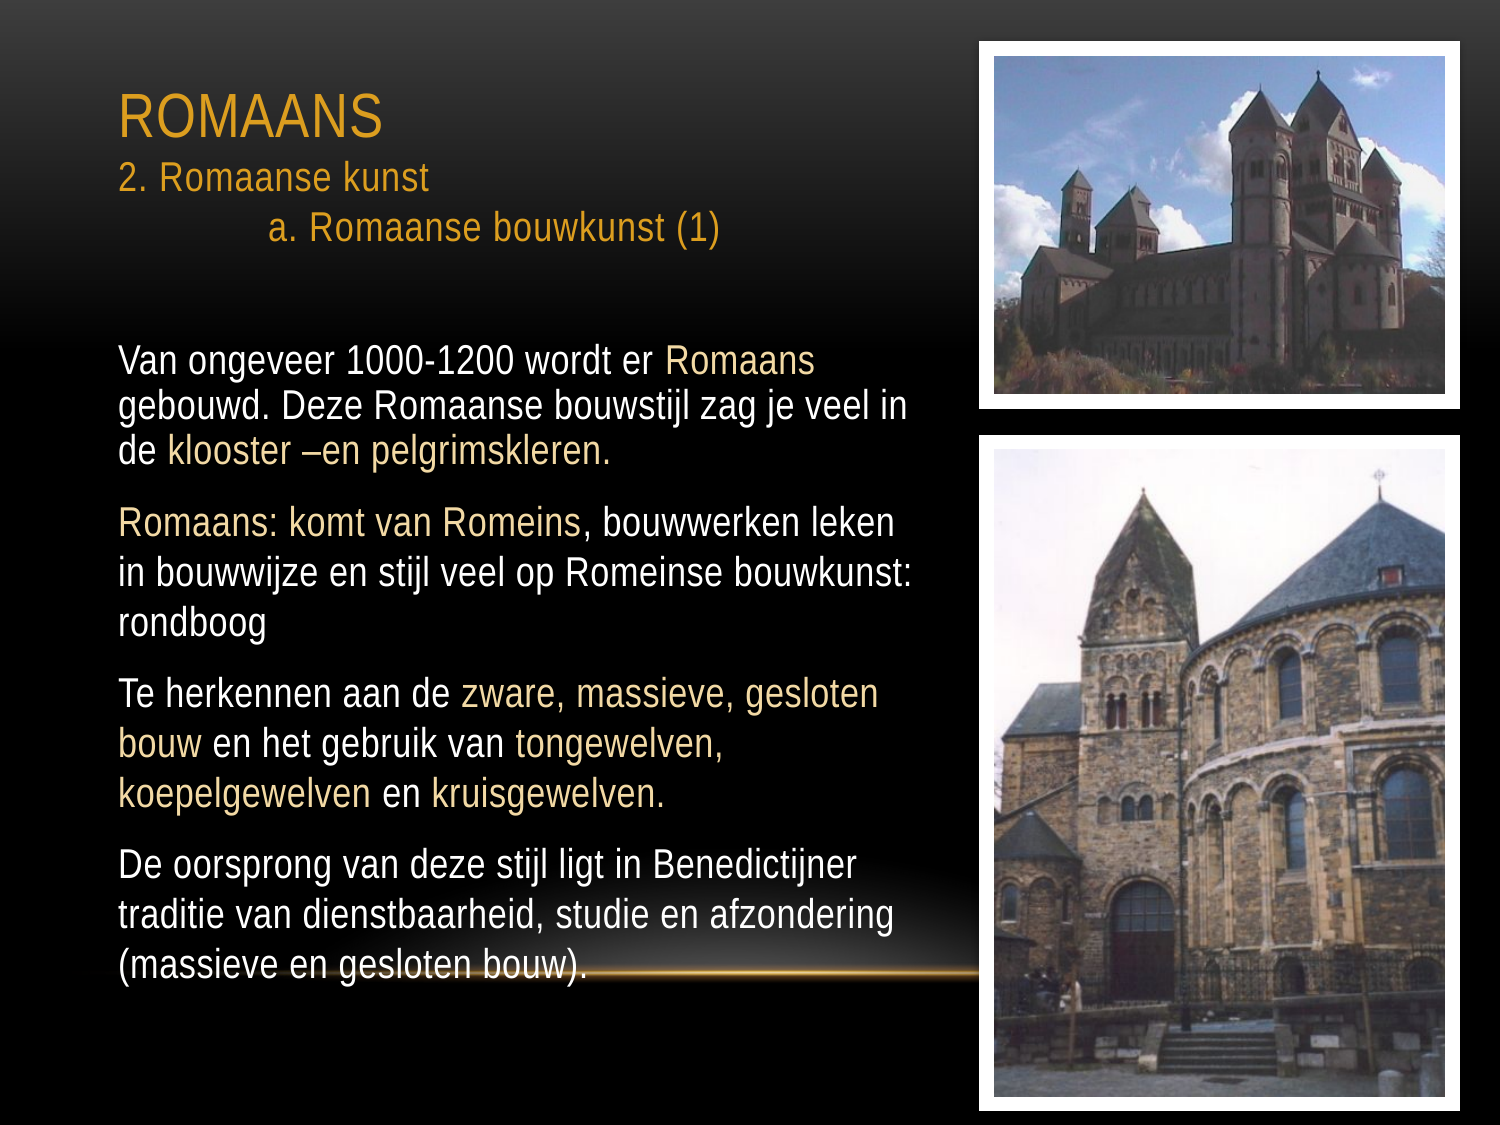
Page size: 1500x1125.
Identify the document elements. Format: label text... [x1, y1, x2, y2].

list Van ongeveer 1000-1200 wordt er Romaans gebouwd. Deze Romaanse bouwstijl zag je veel in de klooster –en pelgrimskleren. Romaans: komt van Romeins, bouwwerken leken in bouwwijze en stijl veel op Romeinse bouwkunst: rondboog Te herkennen aan de zware, massieve, gesloten bouw en het gebruik van tongewelven, koepelgewelven en kruisgewelven. De oorsprong van deze stijl ligt in Benedictijner traditie van dienstbaarheid, studie en afzondering (massieve en gesloten bouw). [103, 331, 933, 838]
text_box ROMAANS 2. Romaanse kunst a. Romaanse bouwkunst (1) [103, 70, 974, 258]
picture [0, 0, 1500, 1125]
